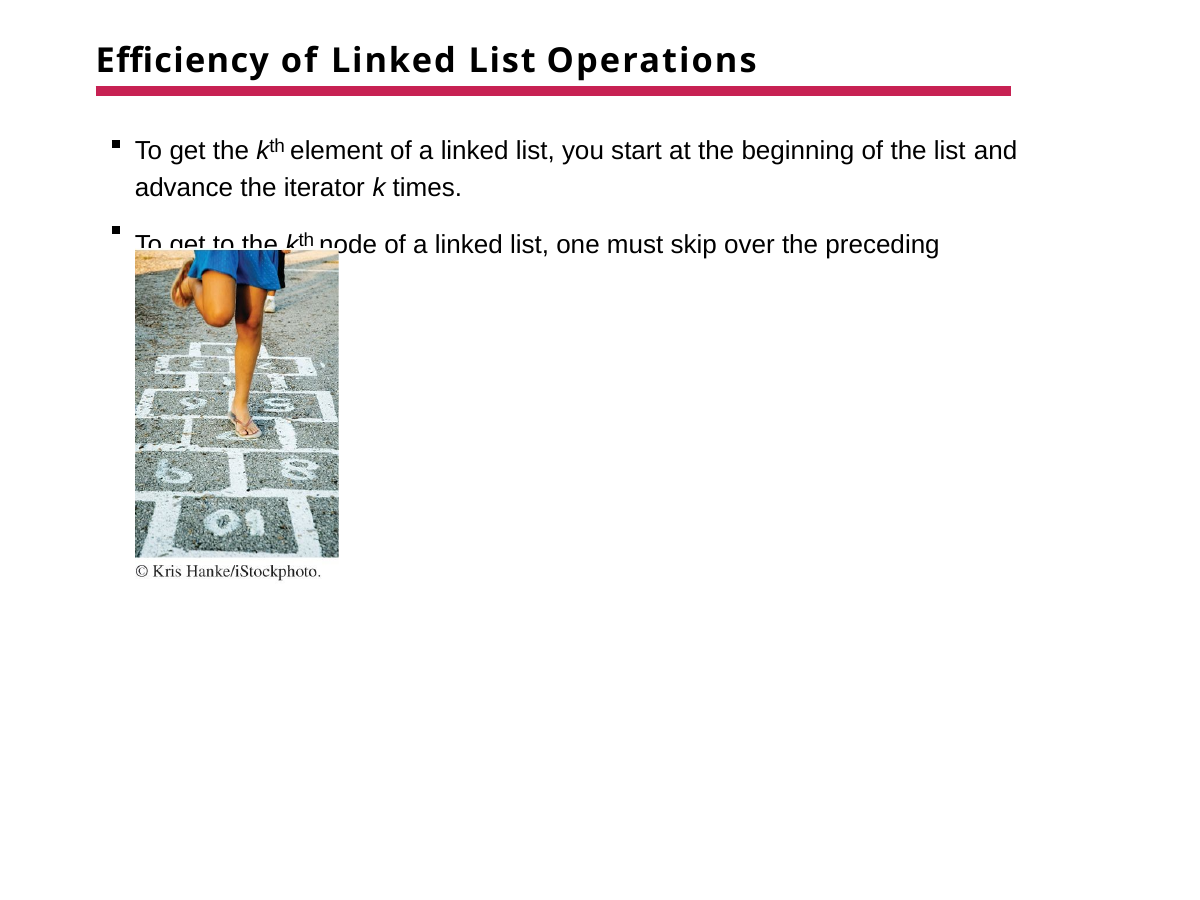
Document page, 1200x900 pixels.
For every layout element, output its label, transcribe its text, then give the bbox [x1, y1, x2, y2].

text_box To get the kth element of a linked list, you start at the beginning of the list and advance the iterator k times. To get to the kth node of a linked list, one must skip over the preceding nodes. [132, 120, 1036, 292]
title Efficiency of Linked List Operations [93, 37, 1107, 189]
text_box [135, 248, 339, 602]
